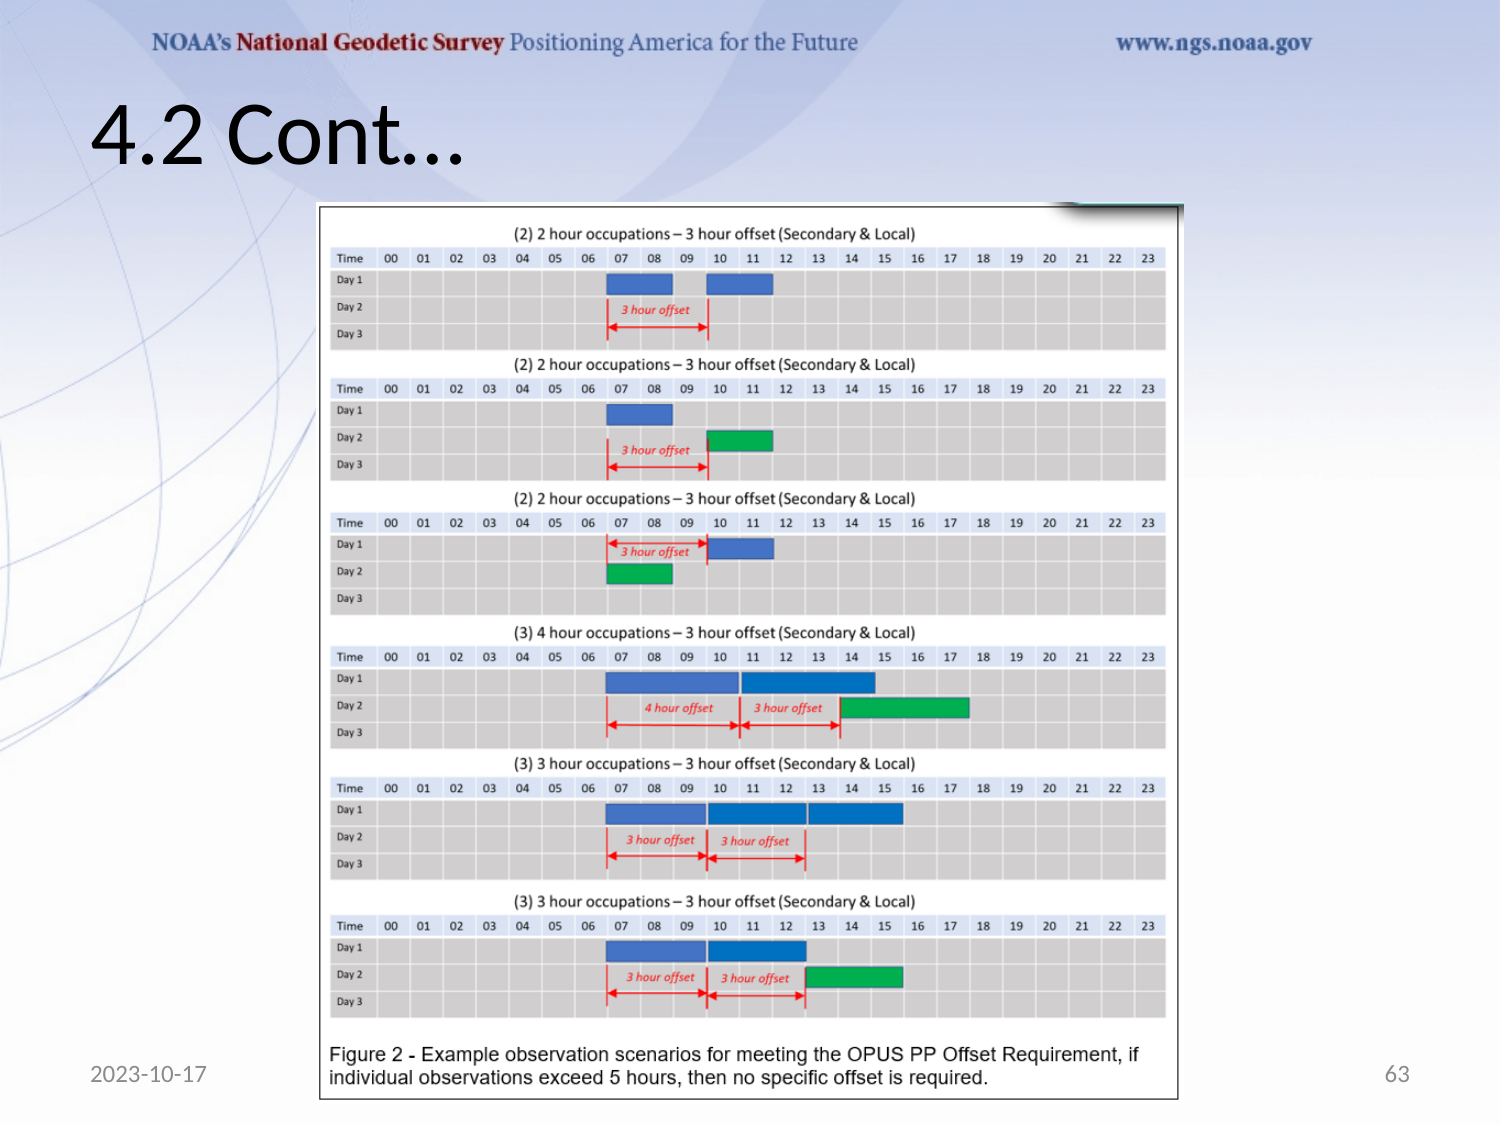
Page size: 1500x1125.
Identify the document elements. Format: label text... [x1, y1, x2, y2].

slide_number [75, 1042, 311, 1103]
slide_number 63 [1187, 1042, 1425, 1103]
title 4.2 Cont… [74, 74, 1426, 181]
picture [0, 0, 1500, 1125]
